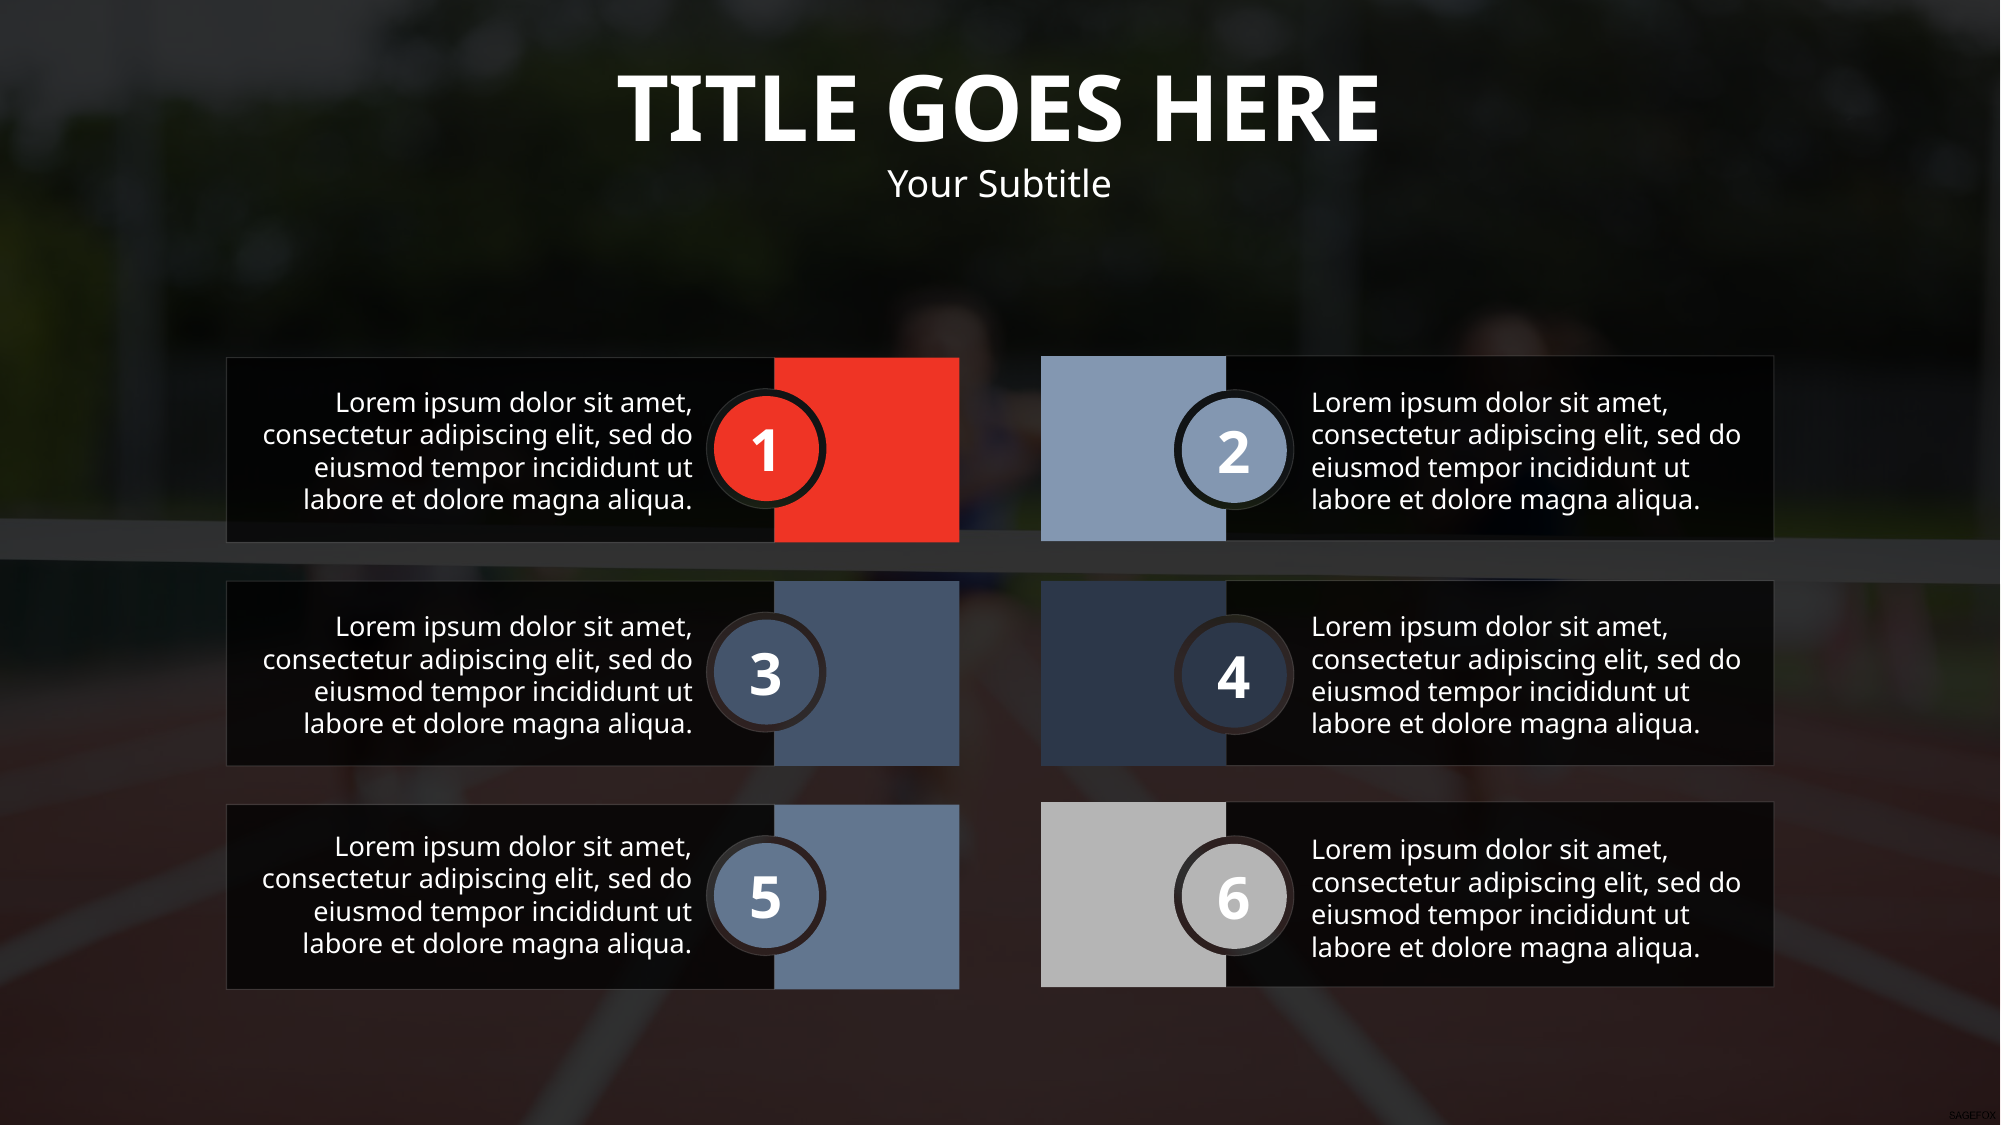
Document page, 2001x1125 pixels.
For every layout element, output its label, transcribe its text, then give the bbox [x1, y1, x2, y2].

text_box 4 [1180, 621, 1288, 729]
text_box [1040, 579, 1228, 767]
text_box [1040, 801, 1228, 989]
text_box [776, 356, 961, 544]
text_box [225, 356, 776, 544]
text_box [225, 803, 776, 991]
picture [0, 0, 2001, 1125]
text_box Lorem ipsum dolor sit amet, consectetur adipiscing elit, sed do eiusmod tempor incididunt ut labore et dolore magna aliqua. [1311, 832, 1762, 963]
text_box [1040, 355, 1228, 543]
text_box TITLE GOES HERE Your Subtitle [548, 42, 1452, 212]
text_box [1224, 354, 1775, 542]
text_box [776, 803, 961, 991]
text_box Lorem ipsum dolor sit amet, consectetur adipiscing elit, sed do eiusmod tempor incididunt ut labore et dolore magna aliqua. [1311, 609, 1762, 740]
text_box Lorem ipsum dolor sit amet, consectetur adipiscing elit, sed do eiusmod tempor incididunt ut labore et dolore magna aliqua. [242, 384, 693, 515]
text_box Lorem ipsum dolor sit amet, consectetur adipiscing elit, sed do eiusmod tempor incididunt ut labore et dolore magna aliqua. [1311, 384, 1762, 515]
text_box 2 [1180, 396, 1288, 504]
text_box 1 [712, 395, 821, 503]
text_box [1226, 579, 1775, 767]
text_box [225, 580, 776, 767]
text_box Lorem ipsum dolor sit amet, consectetur adipiscing elit, sed do eiusmod tempor incididunt ut labore et dolore magna aliqua. [241, 828, 692, 959]
text_box [776, 580, 961, 767]
text_box 5 [712, 842, 821, 950]
text_box 3 [712, 618, 821, 726]
text_box Lorem ipsum dolor sit amet, consectetur adipiscing elit, sed do eiusmod tempor incididunt ut labore et dolore magna aliqua. [242, 609, 693, 740]
text_box [1224, 800, 1775, 988]
text_box 6 [1180, 842, 1288, 950]
